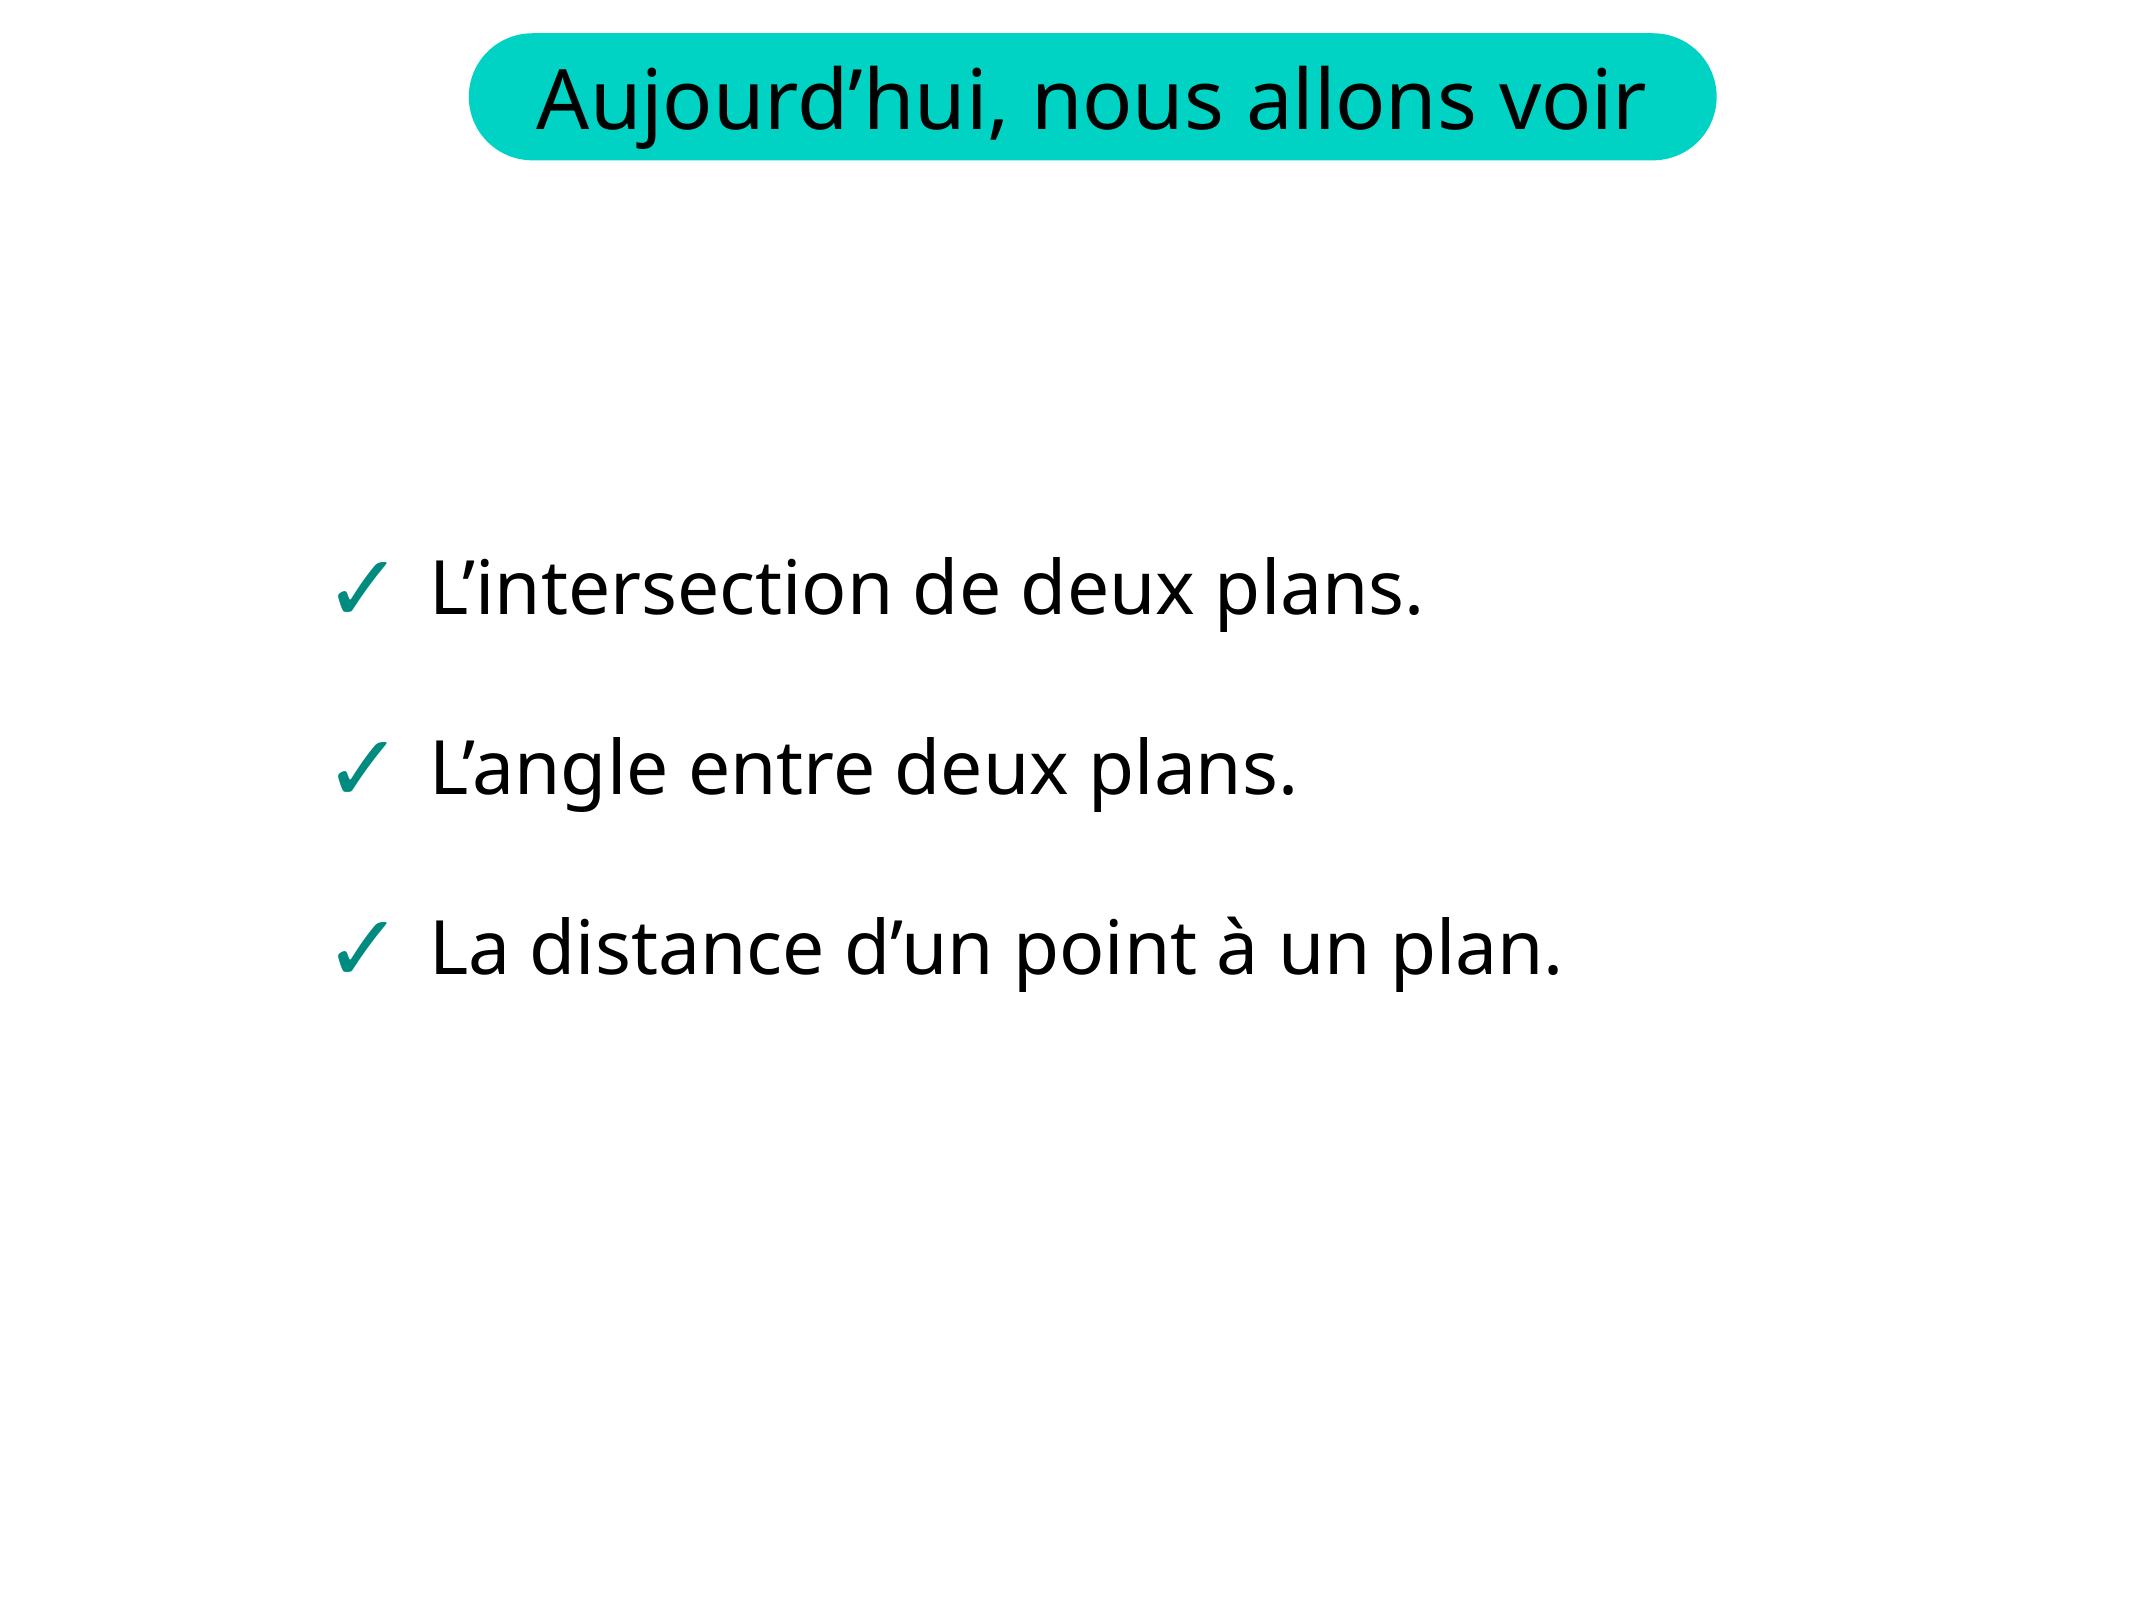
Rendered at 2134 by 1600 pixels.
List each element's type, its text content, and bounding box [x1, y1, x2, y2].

list L’intersection de deux plans. L’angle entre deux plans. La distance d’un point à un plan. [316, 497, 1816, 943]
